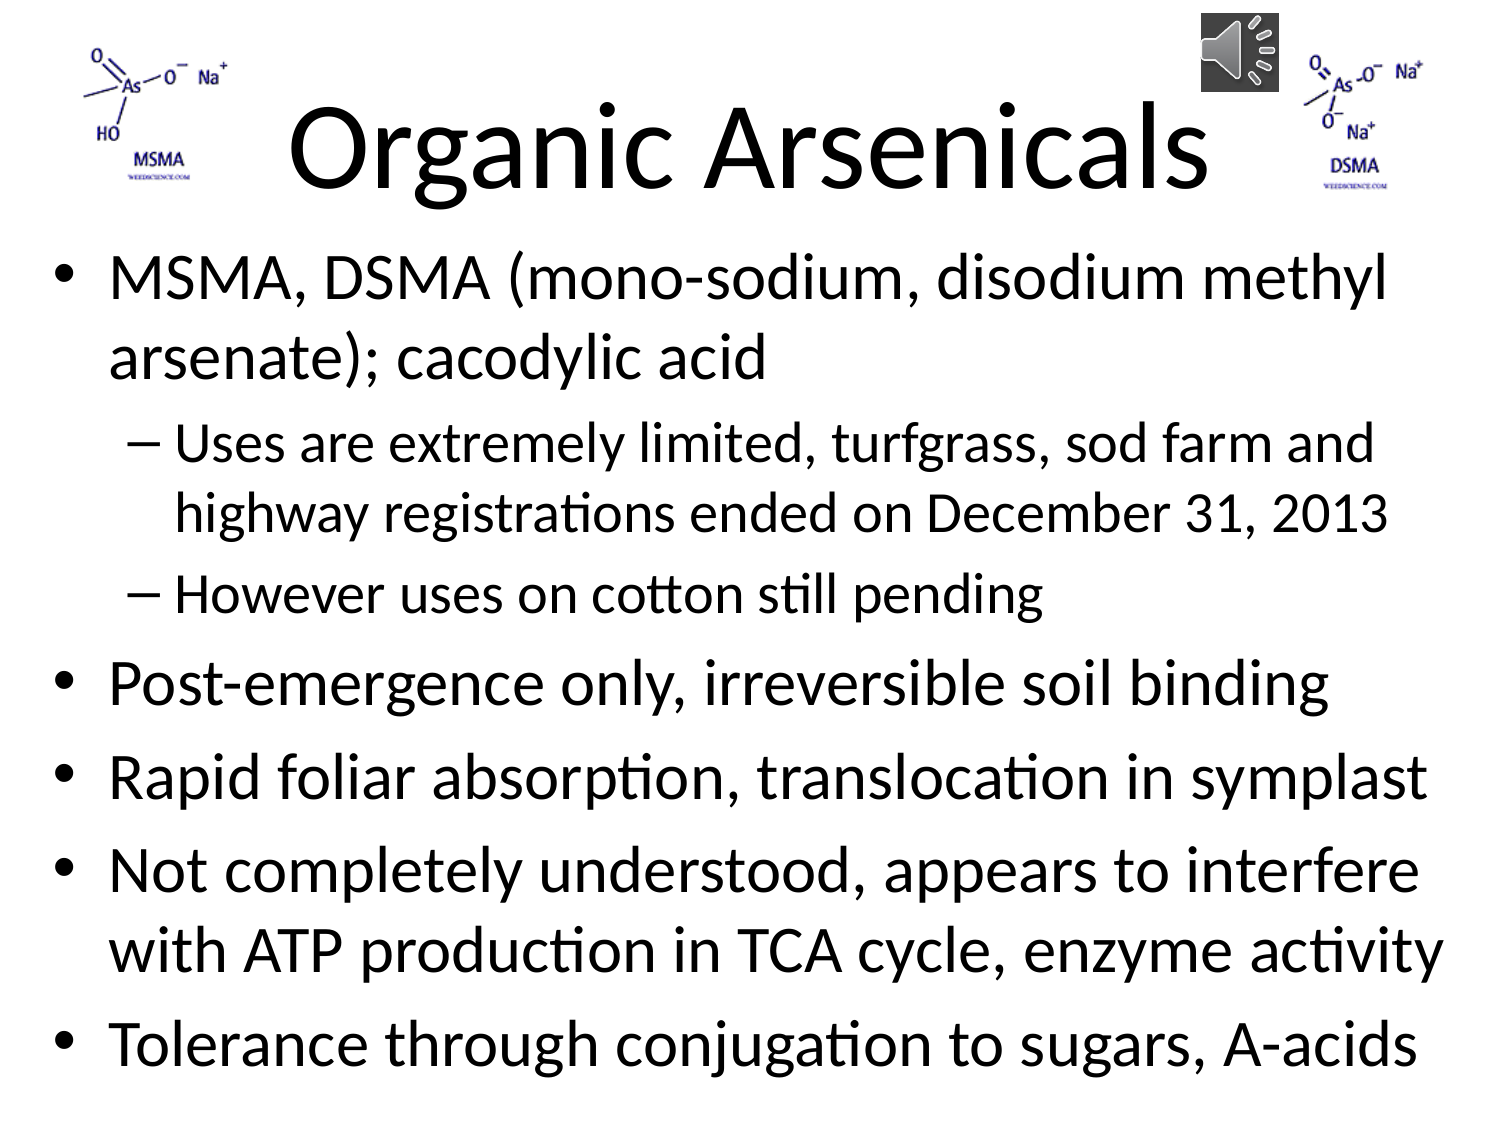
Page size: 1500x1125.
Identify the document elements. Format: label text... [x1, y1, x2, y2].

picture [1199, 0, 1500, 244]
title Organic Arsenicals [291, 45, 1211, 224]
list MSMA, DSMA (mono-sodium, disodium methyl arsenate); cacodylic acid Uses are extremely limited, turfgrass, sod farm and highway registrations ended on December 31, 2013 However uses on cotton still pending Post-emergence only, irreversible soil binding Rapid foliar absorption, translocation in symplast Not completely understood, appears to interfere with ATP production in TCA cycle, enzyme activity Tolerance through conjugation to sugars, A-acids [37, 224, 1475, 1100]
picture [12, 5, 288, 243]
